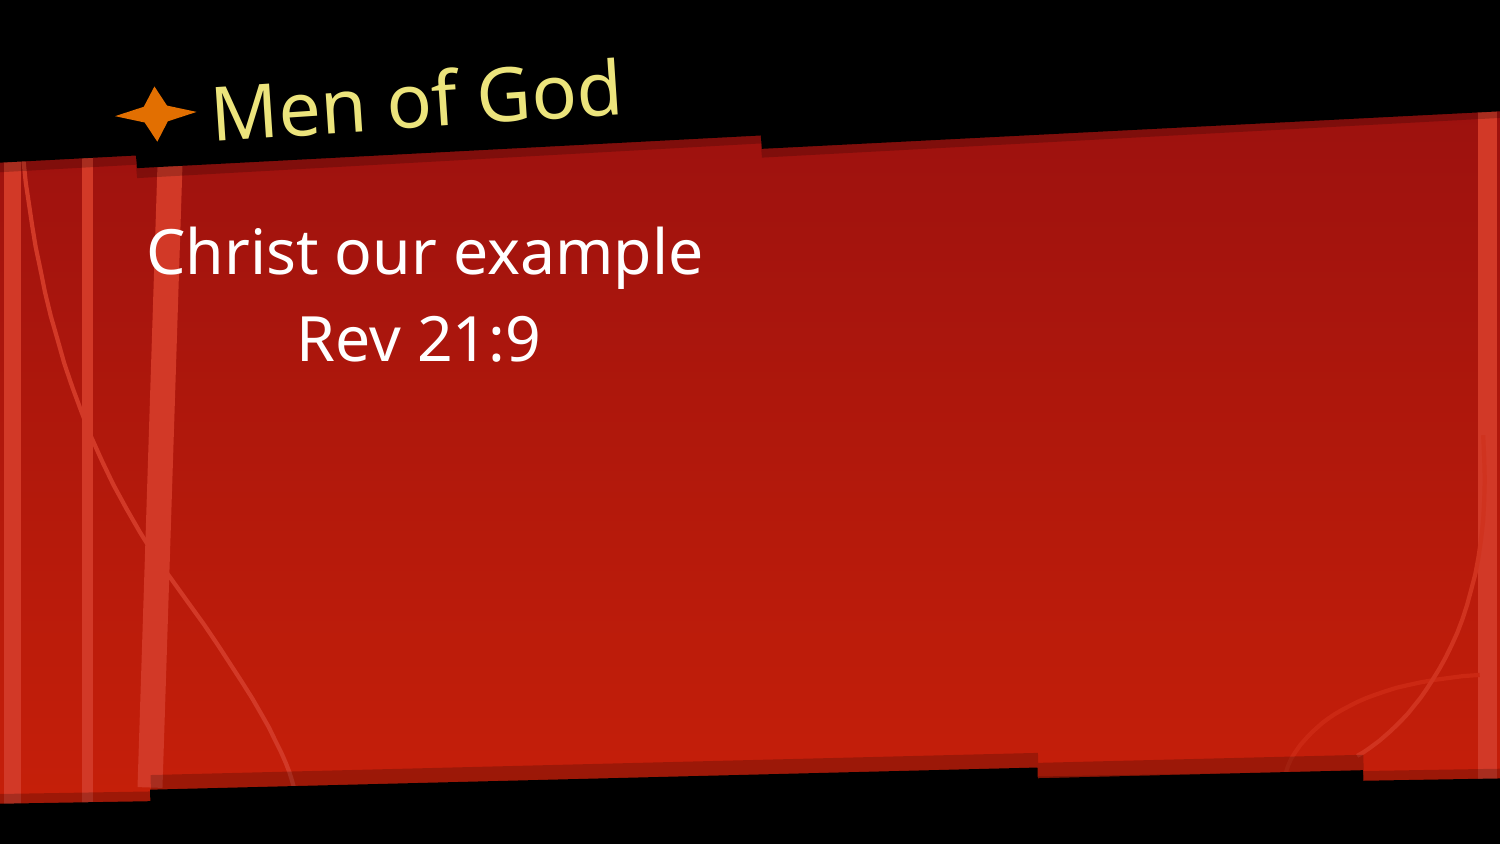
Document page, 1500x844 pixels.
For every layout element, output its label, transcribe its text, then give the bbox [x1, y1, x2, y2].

title Men of God [191, 0, 1500, 183]
list Christ our example Rev 21:9 [75, 196, 1425, 754]
